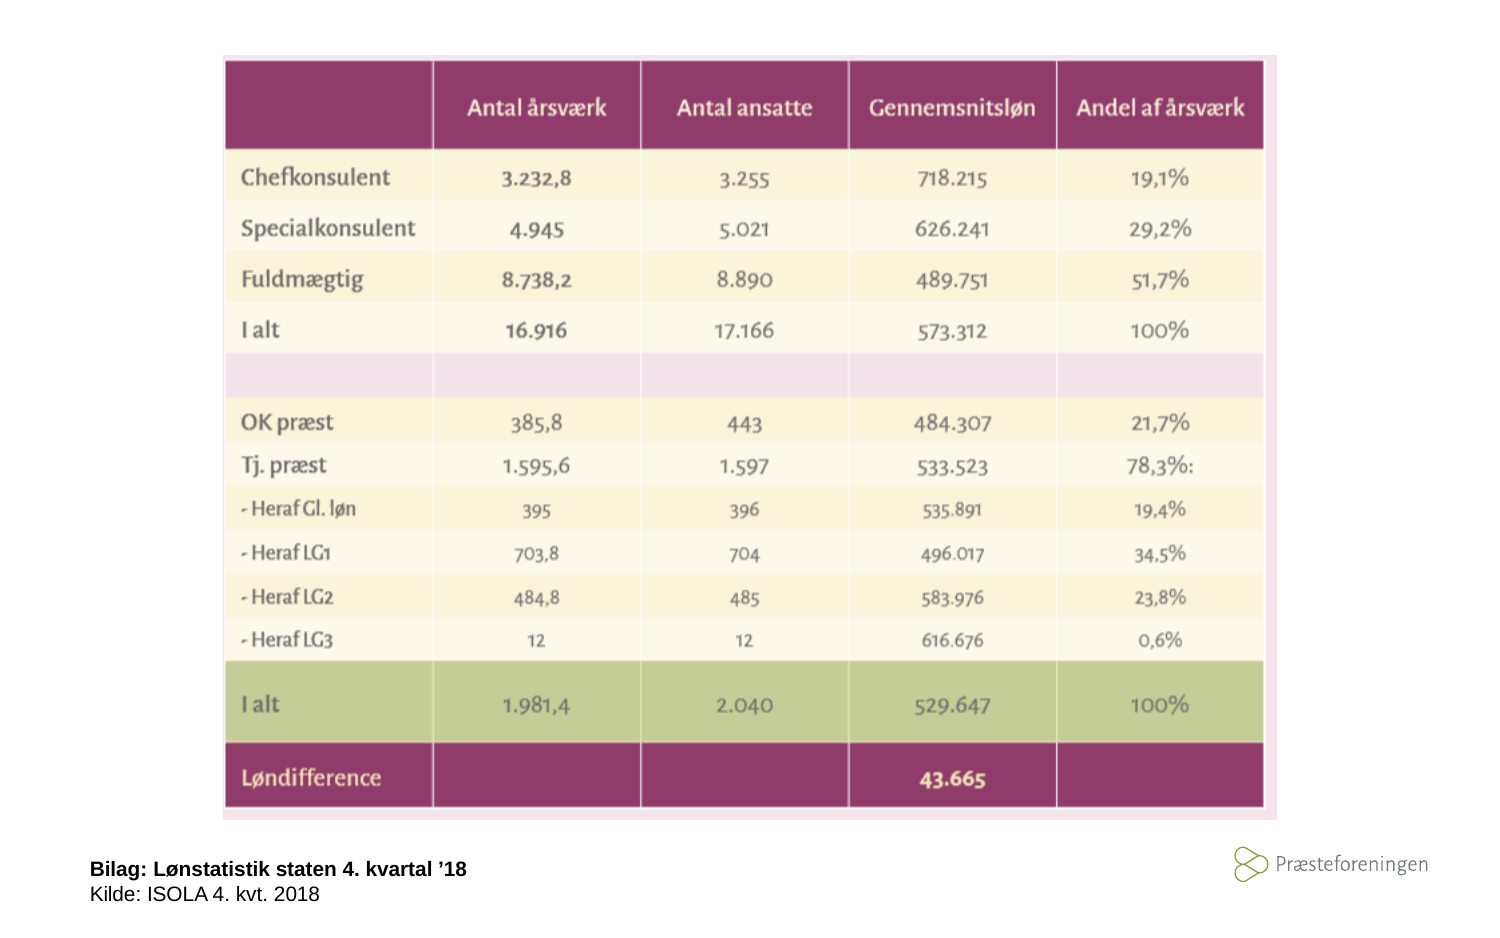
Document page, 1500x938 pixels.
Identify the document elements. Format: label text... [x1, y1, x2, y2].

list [222, 55, 1277, 821]
text_box Bilag: Lønstatistik staten 4. kvartal ’18 Kilde: ISOLA 4. kvt. 2018 [74, 366, 1500, 938]
